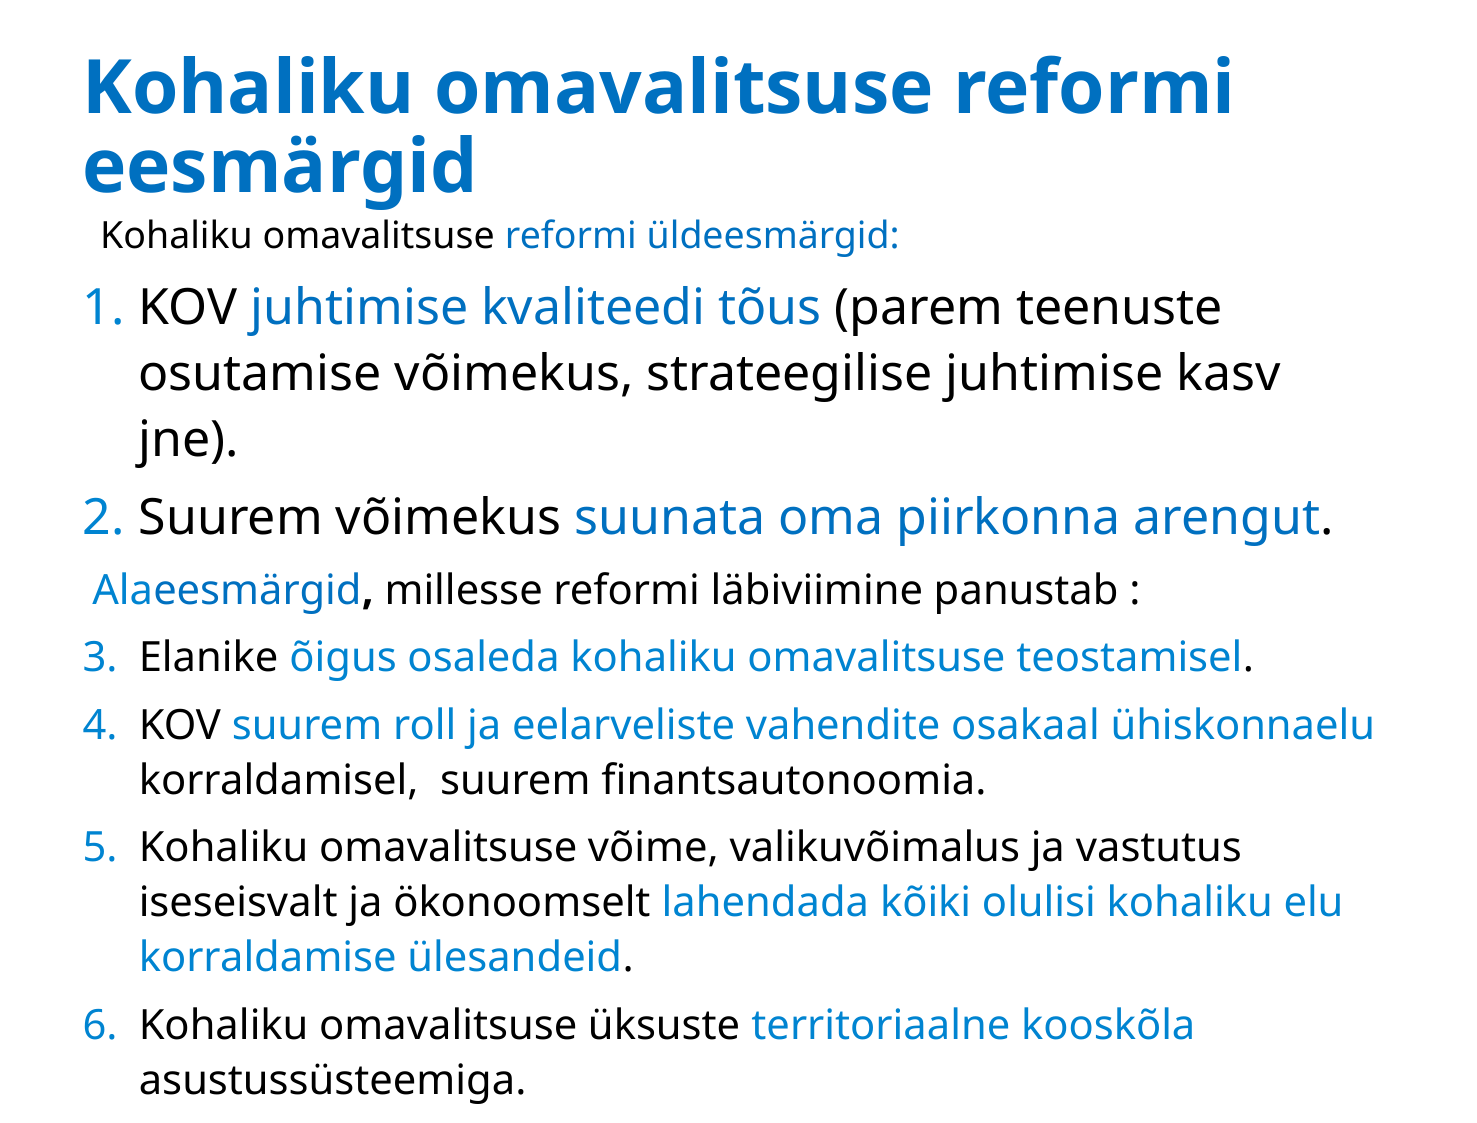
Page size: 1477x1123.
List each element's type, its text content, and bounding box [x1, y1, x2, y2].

title Kohaliku omavalitsuse reformi eesmärgid [82, 41, 1382, 184]
list Kohaliku omavalitsuse reformi üldeesmärgid: KOV juhtimise kvaliteedi tõus (parem teenuste osutamise võimekus, strateegilise juhtimise kasv jne). Suurem võimekus suunata oma piirkonna arengut. Alaeesmärgid, millesse reformi läbiviimine panustab : Elanike õigus osaleda kohaliku omavalitsuse teostamisel. KOV suurem roll ja eelarveliste vahendite osakaal ühiskonnaelu korraldamisel, suurem finantsautonoomia. Kohaliku omavalitsuse võime, valikuvõimalus ja vastutus iseseisvalt ja ökonoomselt lahendada kõiki olulisi kohaliku elu korraldamise ülesandeid. Kohaliku omavalitsuse üksuste territoriaalne kooskõla asustussüsteemiga. Tugevam kohalik esindusdemokraatia. [82, 206, 1382, 1031]
